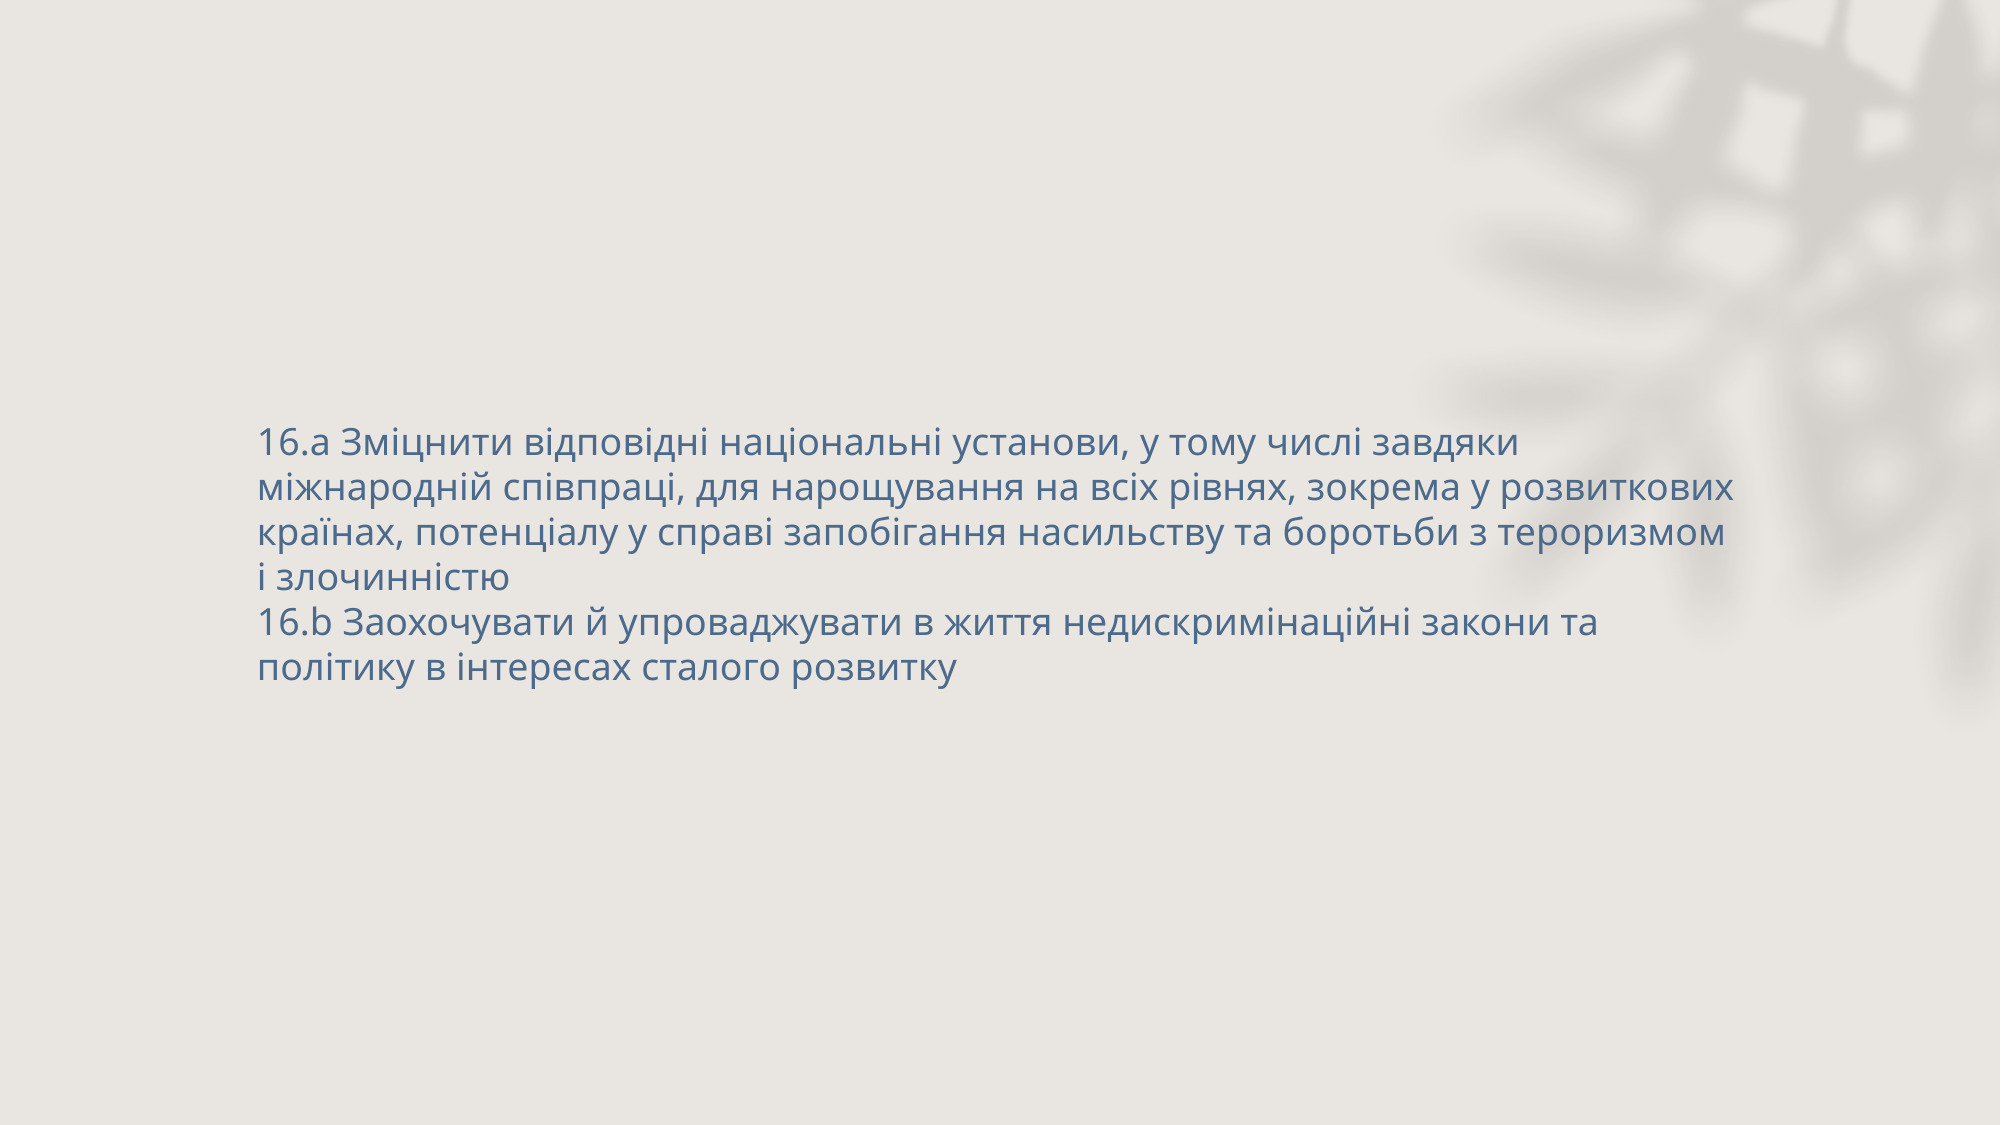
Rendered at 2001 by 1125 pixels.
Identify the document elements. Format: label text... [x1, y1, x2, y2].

text_box 16.а Зміцнити відповідні національні установи, у тому числі завдяки міжнародній співпраці, для нарощування на всіх рівнях, зокрема у розвиткових країнах, потенціалу у справі запобігання насильству та боротьби з тероризмом і злочинністю 16.b Заохочувати й упроваджувати в життя недискримінаційні закони та політику в інтересах сталого розвитку [242, 410, 1758, 696]
